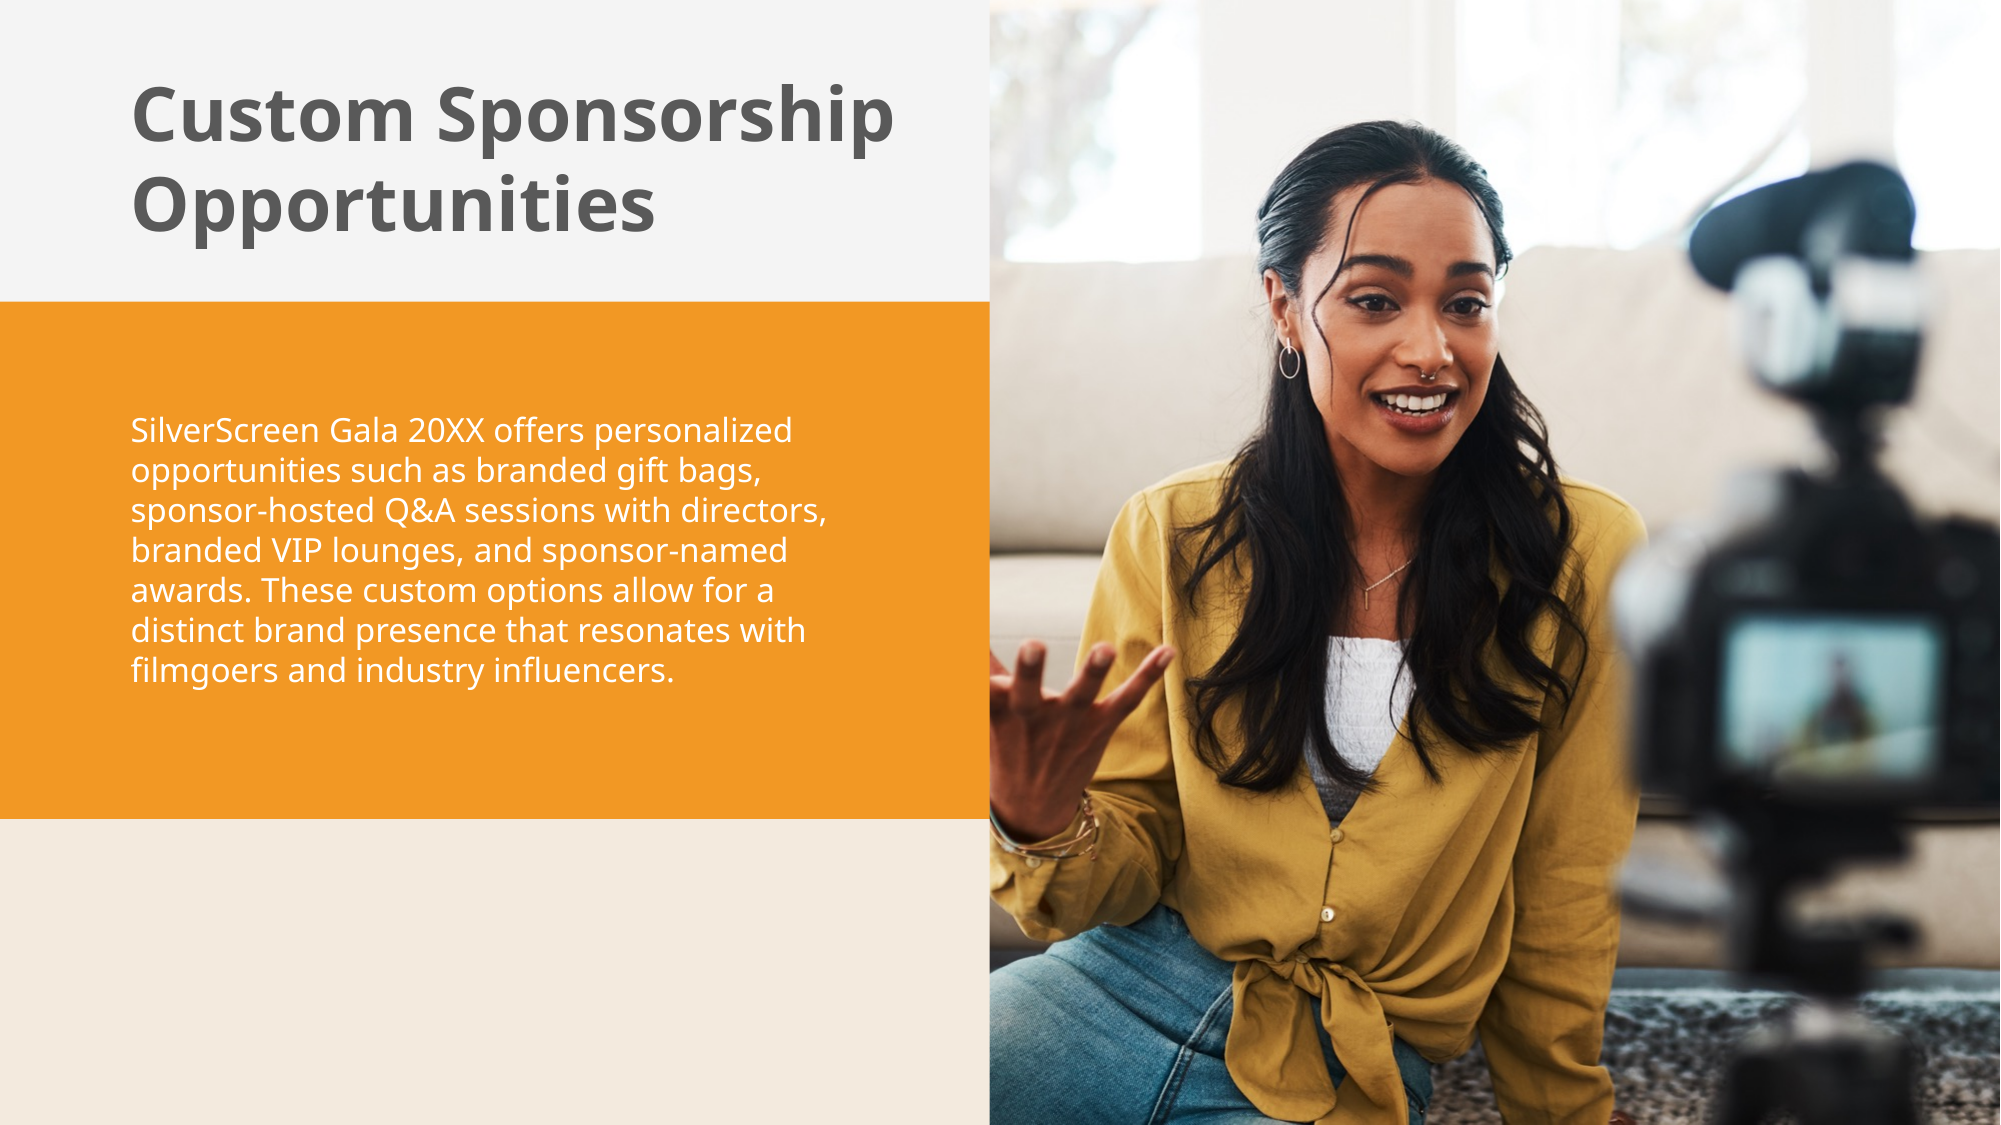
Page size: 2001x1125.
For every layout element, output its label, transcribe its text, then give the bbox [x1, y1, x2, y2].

text_box Custom Sponsorship Opportunities [115, 59, 987, 255]
text_box SilverScreen Gala 20XX offers personalized opportunities such as branded gift bags, sponsor-hosted Q&A sessions with directors, branded VIP lounges, and sponsor-named awards. These custom options allow for a distinct brand presence that resonates with filmgoers and industry influencers. [115, 401, 860, 697]
text_box [0, 820, 989, 1125]
picture [989, 0, 2000, 1125]
text_box [0, 301, 989, 820]
